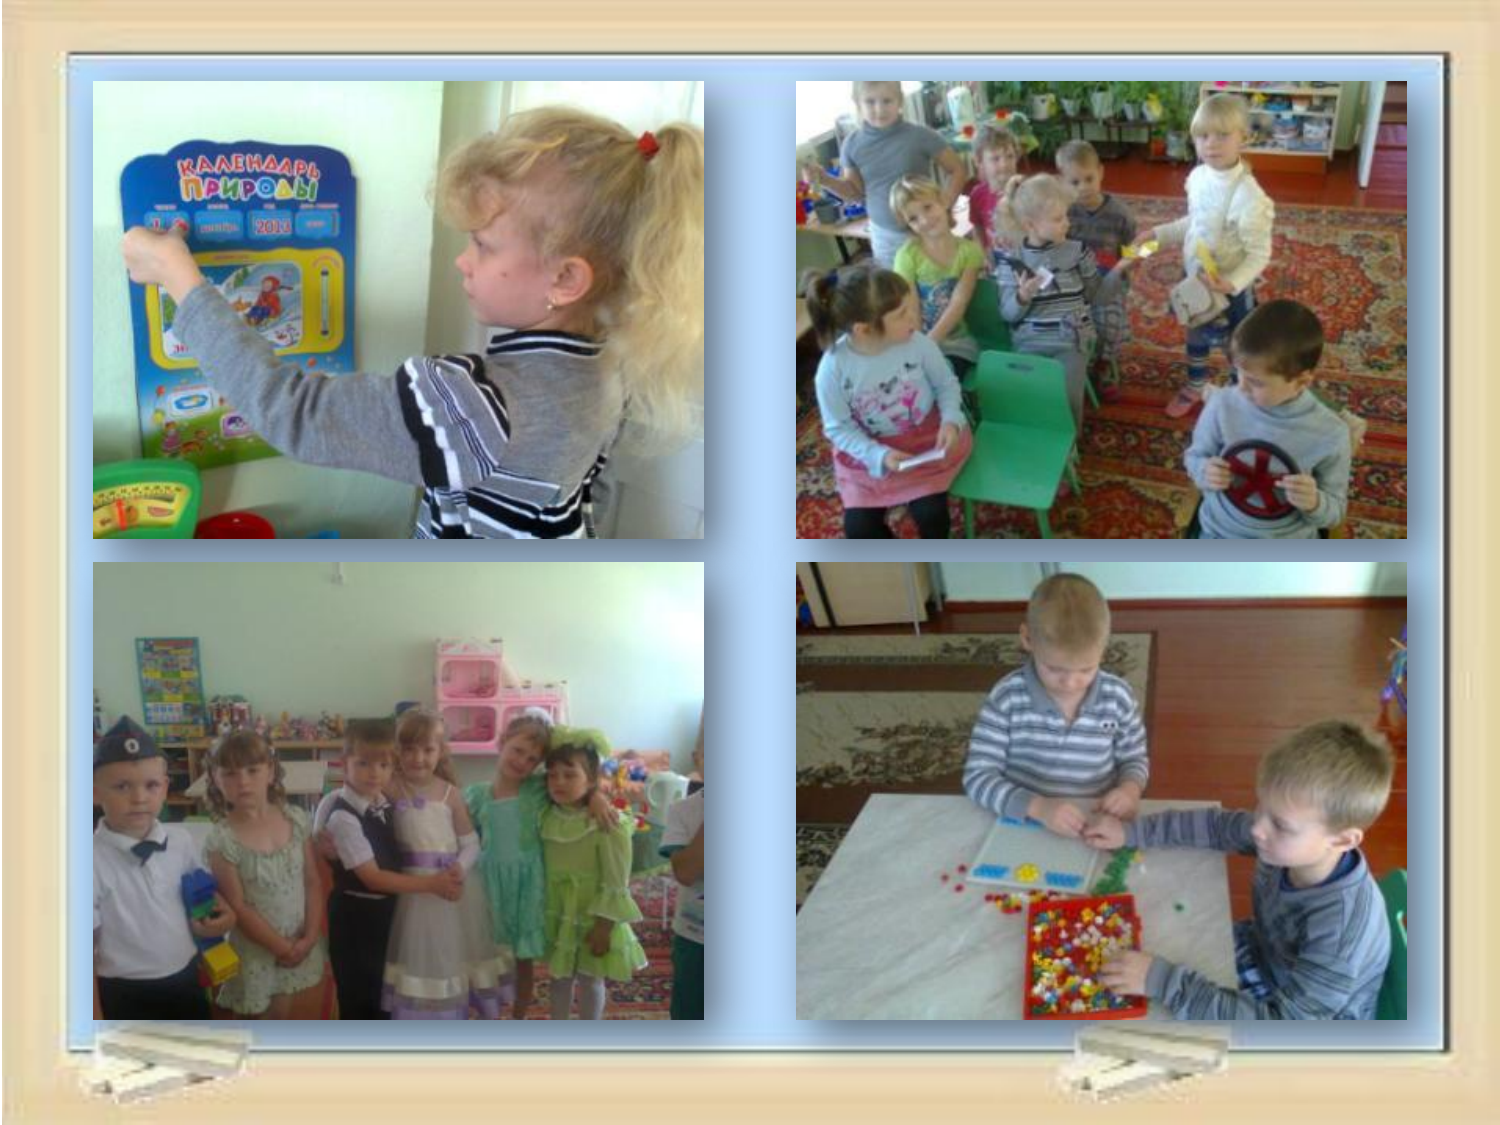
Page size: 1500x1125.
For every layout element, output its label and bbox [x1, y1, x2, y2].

list [93, 81, 704, 540]
list [93, 562, 704, 1020]
list [796, 562, 1407, 1020]
picture [1, 0, 1500, 1125]
list [796, 81, 1407, 540]
